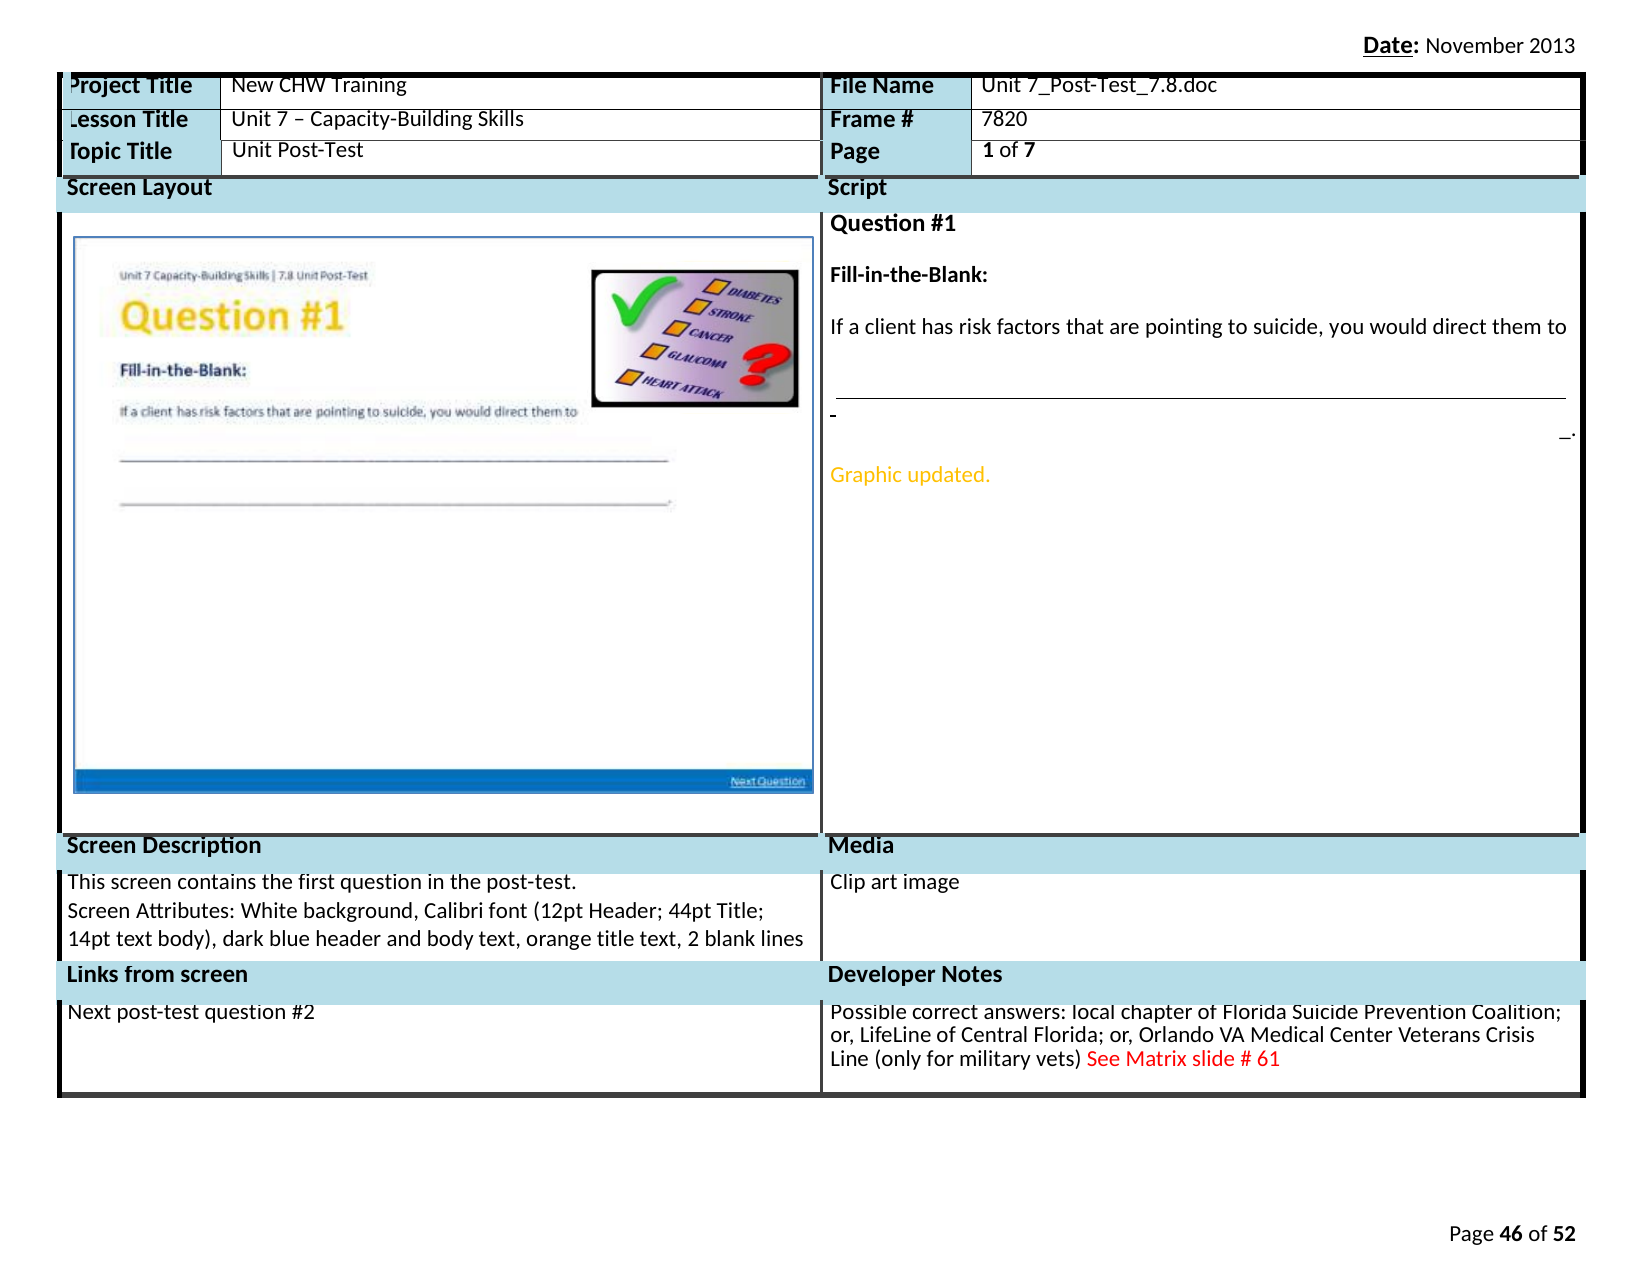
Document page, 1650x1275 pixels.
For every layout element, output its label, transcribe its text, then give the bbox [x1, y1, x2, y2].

table_cell Page [823, 141, 971, 175]
table_cell Clip art image [823, 874, 1580, 961]
table_cell Topic Title [71, 141, 221, 175]
table_cell Question #1 Fill-in-the-Blank: If a client has risk factors that are pointing to suicide, you would direct them to _. Graphic updated. [823, 213, 1580, 833]
table_cell [62, 213, 820, 833]
table_header Unit 7_Post-Test_7.8.doc [972, 78, 1580, 109]
table_cell 1 of 7 [972, 141, 1580, 175]
text_box Date: November 2013 [1361, 28, 1578, 63]
table_cell Frame # [823, 110, 971, 140]
table_cell Links from screen [63, 966, 818, 1000]
table_cell Screen Layout [63, 179, 818, 212]
table_cell Unit Post-Test [222, 141, 820, 175]
table_cell Unit 7 – Capacity-Building Skills [221, 110, 820, 140]
table_cell Screen Description [63, 837, 818, 870]
table_cell Developer Notes [825, 966, 1579, 1000]
table_cell This screen contains the first question in the post-test. Screen Attributes: White background, Calibri font (12pt Header; 44pt Title; 14pt text body), dark blue header and body text, orange title text, 2 blank lines [62, 874, 820, 961]
table_cell Script [825, 179, 1579, 212]
table_header New CHW Training [221, 78, 820, 109]
table_cell Next post-test question #2 [62, 1005, 820, 1092]
slide_number Page 46 of 52 [1447, 1218, 1578, 1249]
table_cell Media [825, 837, 1579, 870]
table_cell 7820 [972, 110, 1580, 140]
picture [587, 262, 806, 413]
table_cell Possible correct answers: local chapter of Florida Suicide Prevention Coalition; or, LifeLine of Central Florida; or, Orlando VA Medical Center Veterans Crisis Line (only for military vets) See Matrix slide # 61 [823, 1005, 1580, 1092]
table_header File Name [823, 78, 971, 109]
table_header Project Title [71, 78, 220, 109]
table_cell Lesson Title [71, 110, 220, 140]
